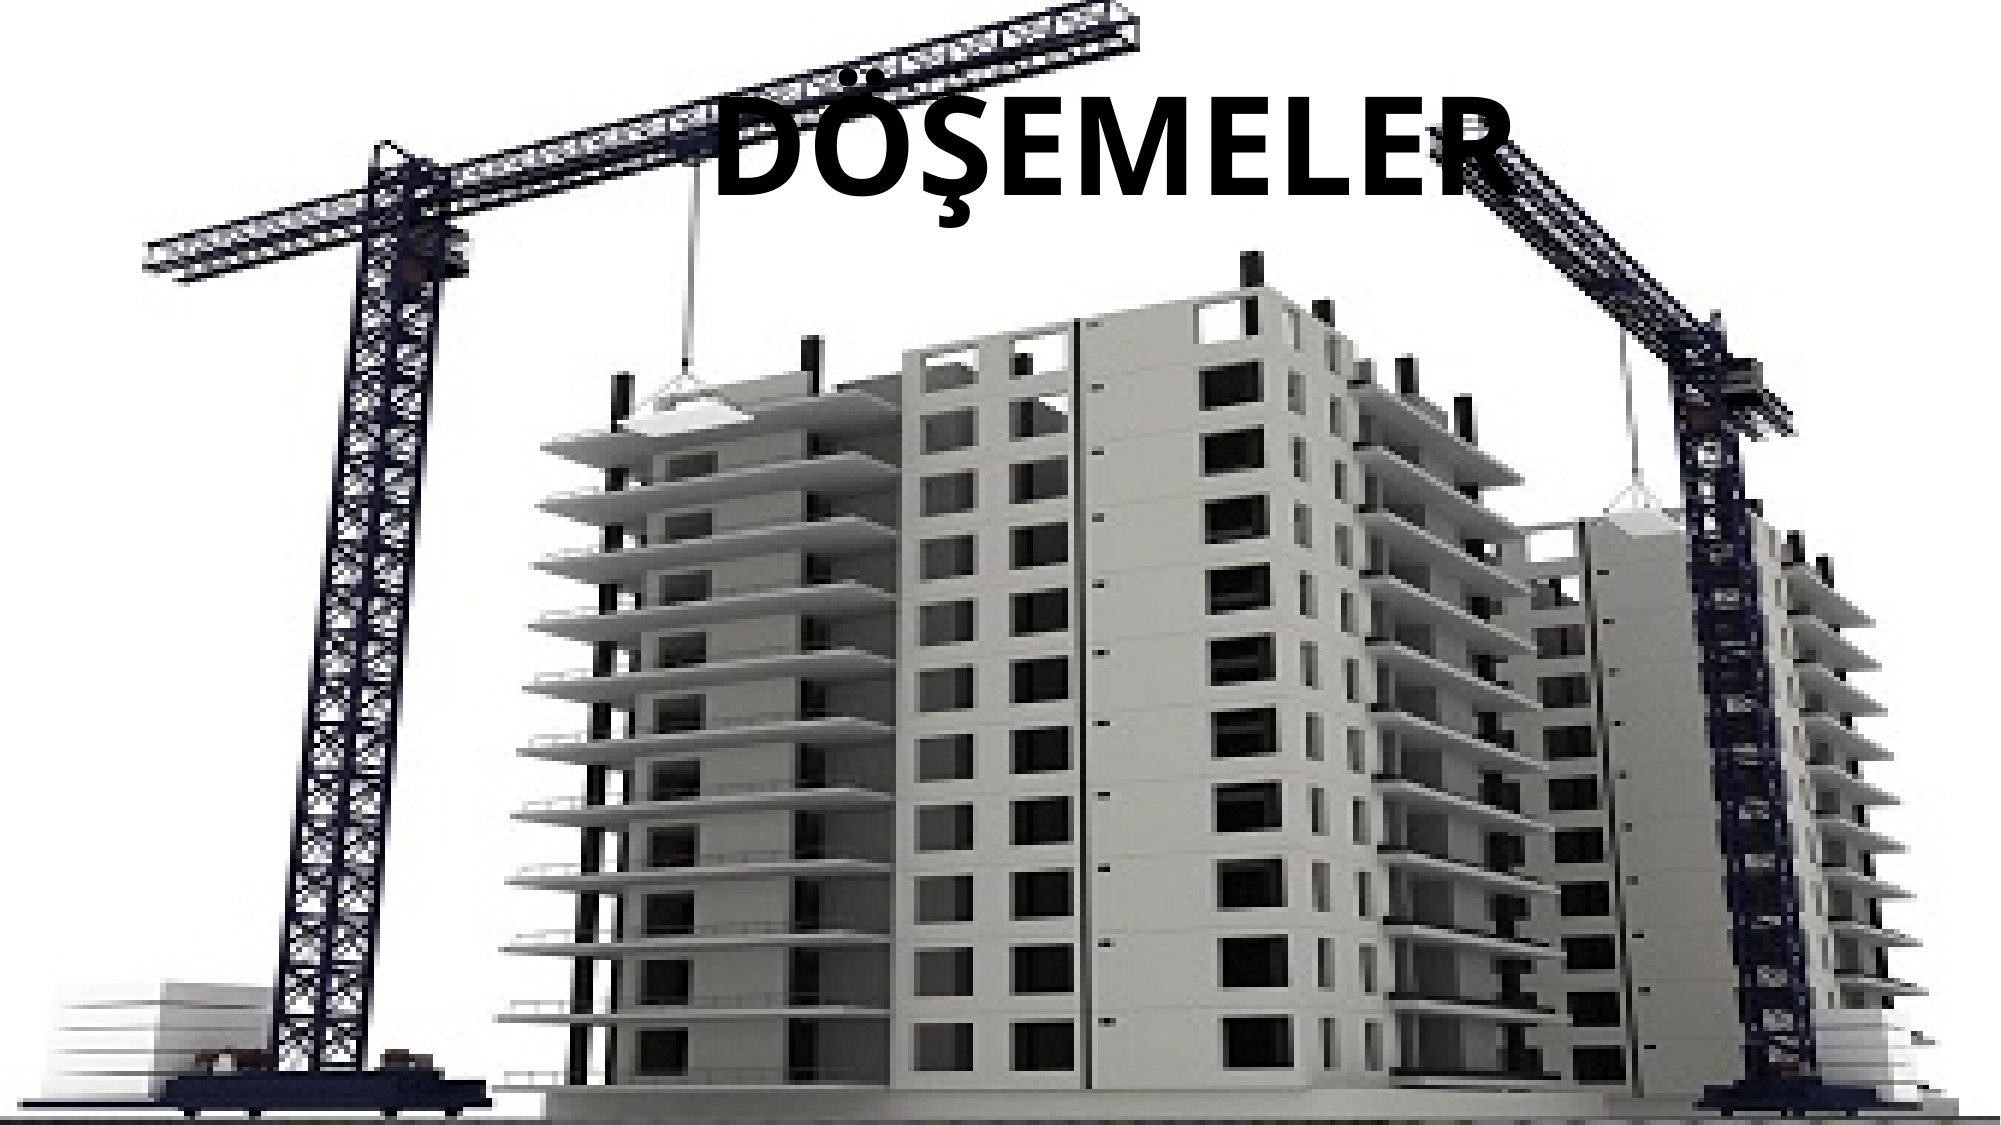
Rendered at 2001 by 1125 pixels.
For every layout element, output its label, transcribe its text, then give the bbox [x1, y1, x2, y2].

title DÖŞEMELER [364, 0, 1865, 233]
picture [0, 0, 2001, 1125]
